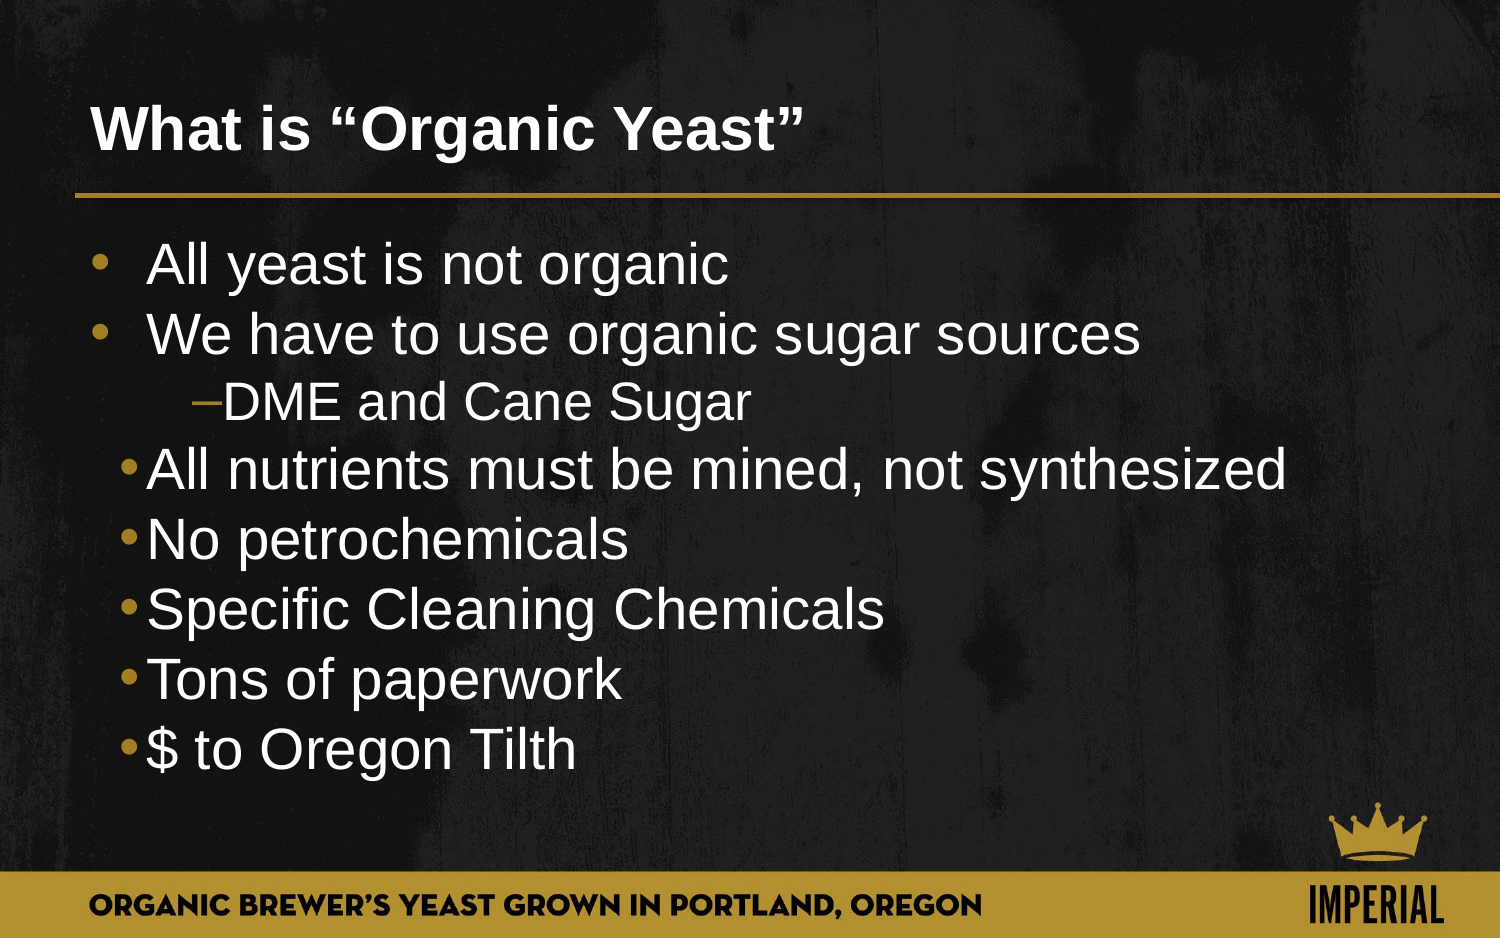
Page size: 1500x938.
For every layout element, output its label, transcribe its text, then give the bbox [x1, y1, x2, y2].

title What is “Organic Yeast” [75, 47, 1425, 204]
list All yeast is not organic We have to use organic sugar sources DME and Cane Sugar All nutrients must be mined, not synthesized No petrochemicals Specific Cleaning Chemicals Tons of paperwork $ to Oregon Tilth [75, 218, 1425, 838]
picture [0, 0, 1500, 938]
